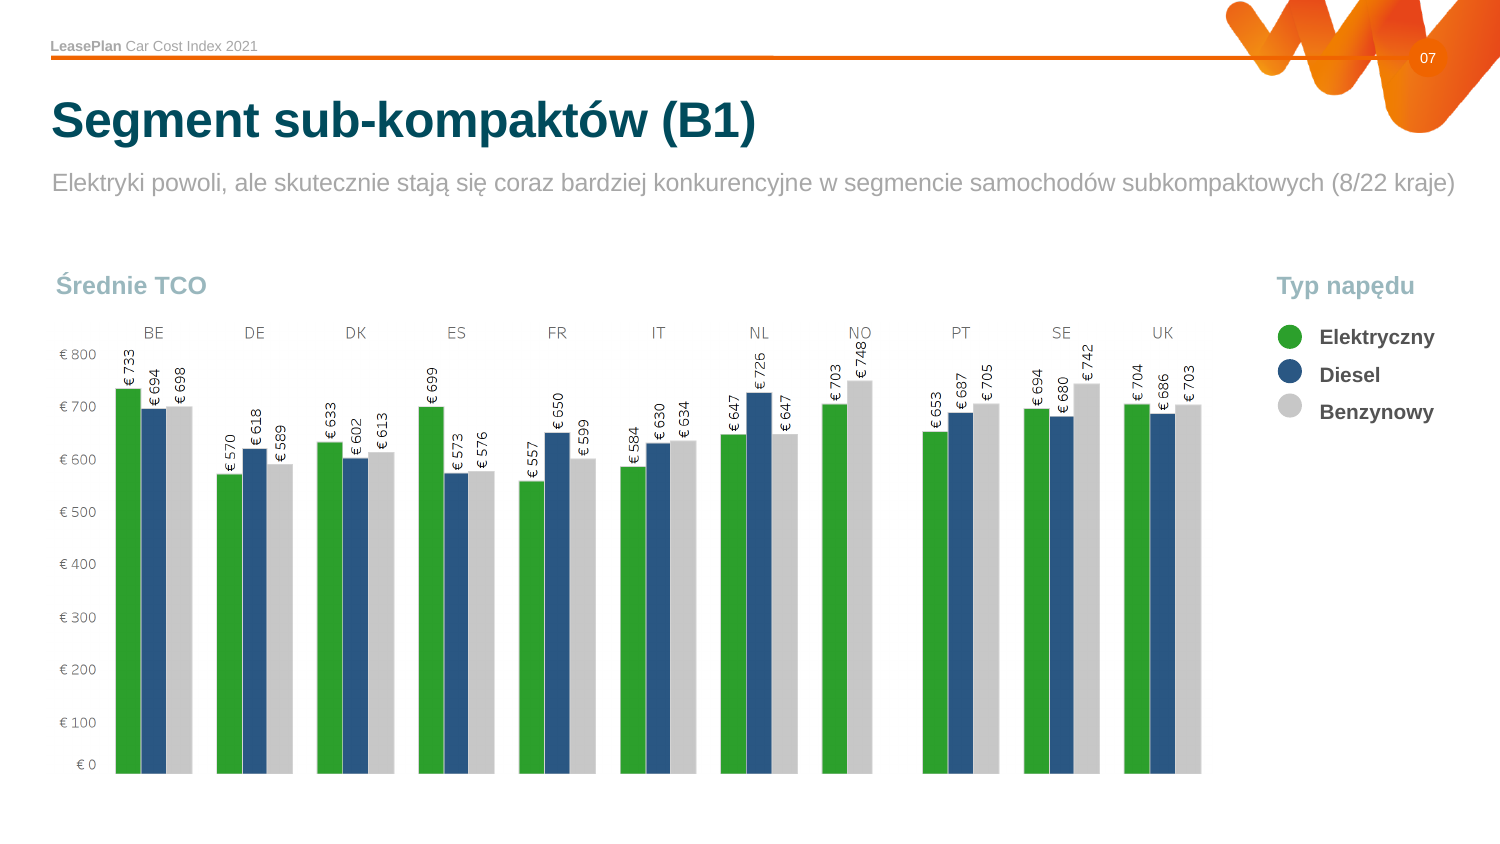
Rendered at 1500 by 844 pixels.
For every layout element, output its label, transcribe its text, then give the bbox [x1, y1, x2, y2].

text_box Elektryki powoli, ale skutecznie stają się coraz bardziej konkurencyjne w segmencie samochodów subkompaktowych (8/22 kraje) [46, 157, 1500, 202]
text_box [1277, 359, 1302, 384]
picture [45, 322, 1214, 774]
text_box [1277, 324, 1302, 349]
text_box Elektryczny Diesel Benzynowy [1312, 304, 1486, 432]
text_box Średnie TCO [48, 261, 379, 307]
text_box Typ napędu [1269, 261, 1443, 307]
text_box Segment sub-kompaktów (B1) [46, 89, 1184, 155]
picture [1225, 0, 1500, 133]
text_box [1277, 393, 1302, 418]
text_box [42, 29, 1458, 78]
